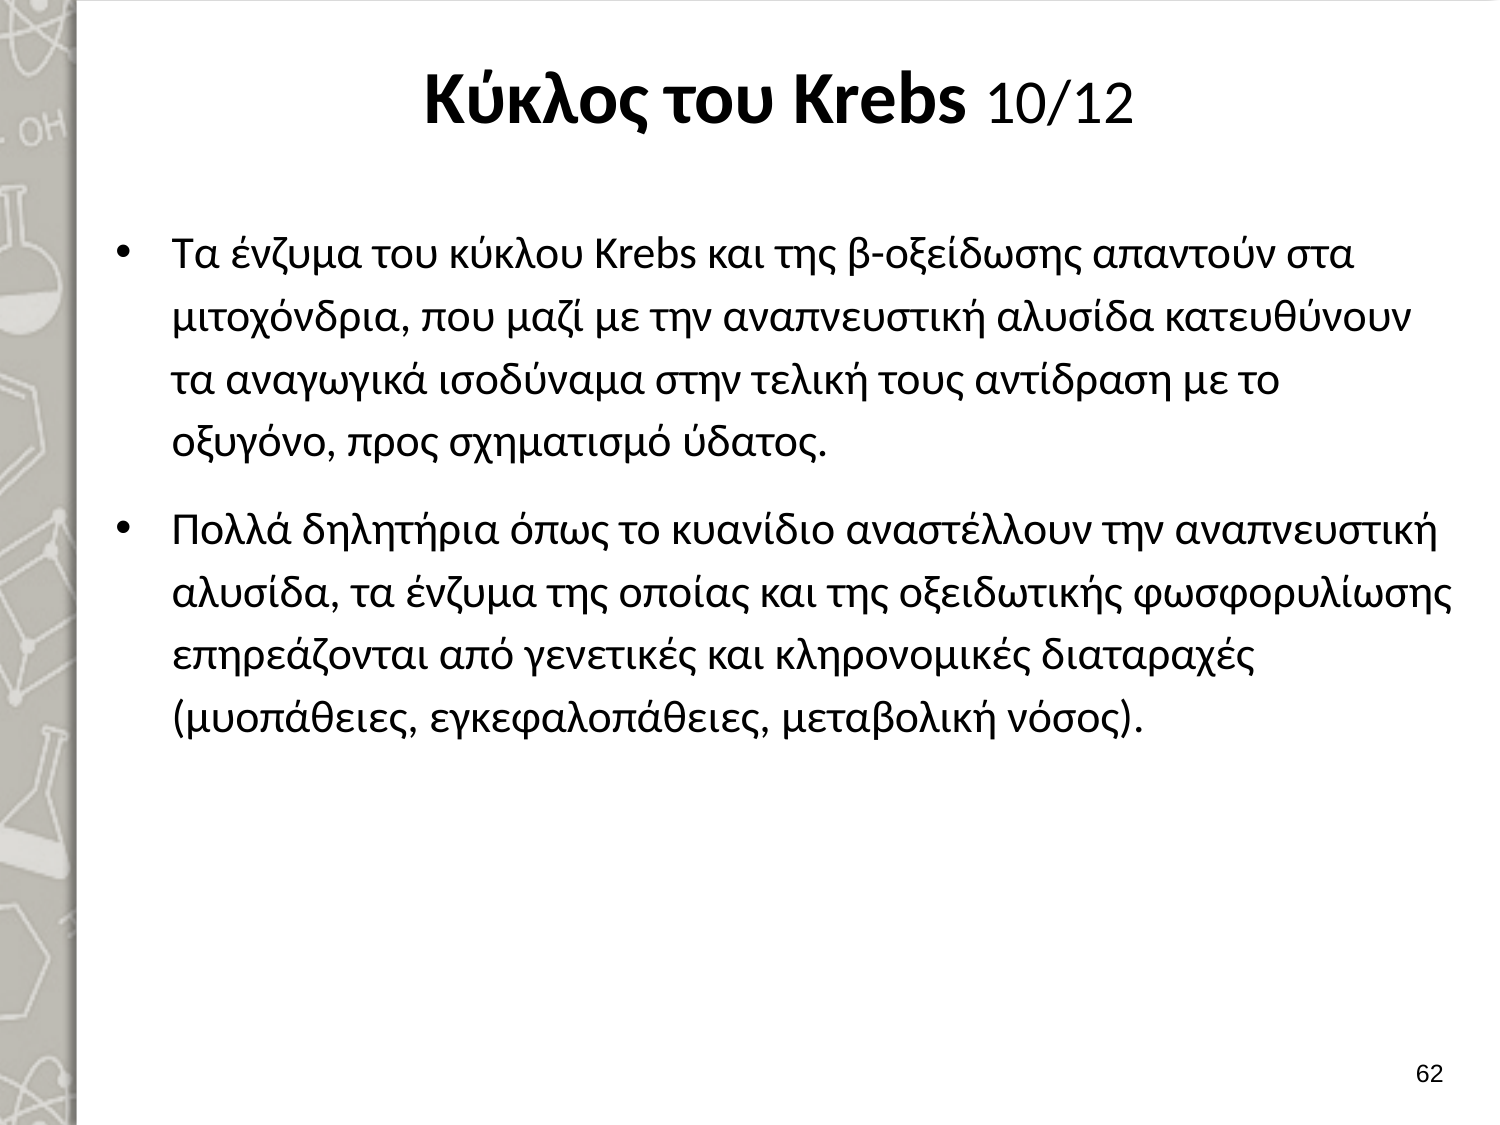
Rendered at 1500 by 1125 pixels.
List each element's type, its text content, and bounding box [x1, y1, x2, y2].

title Κύκλος του Krebs 10/12 [76, 19, 1500, 169]
slide_number 61 [1108, 1042, 1459, 1103]
list Τα ένζυμα του κύκλου Krebs και της β-οξείδωσης απαντούν στα μιτοχόνδρια, που μαζί με την αναπνευστική αλυσίδα κατευθύνουν τα αναγωγικά ισοδύναμα στην τελική τους αντίδραση με το οξυγόνο, προς σχηματισμό ύδατος. Πολλά δηλητήρια όπως το κυανίδιο αναστέλλουν την αναπνευστική αλυσίδα, τα ένζυμα της οποίας και της οξειδωτικής φωσφορυλίωσης επηρεάζονται από γενετικές και κληρονομικές διαταραχές (μυοπάθειες, εγκεφαλοπάθειες, μεταβολική νόσος). [100, 208, 1471, 1024]
